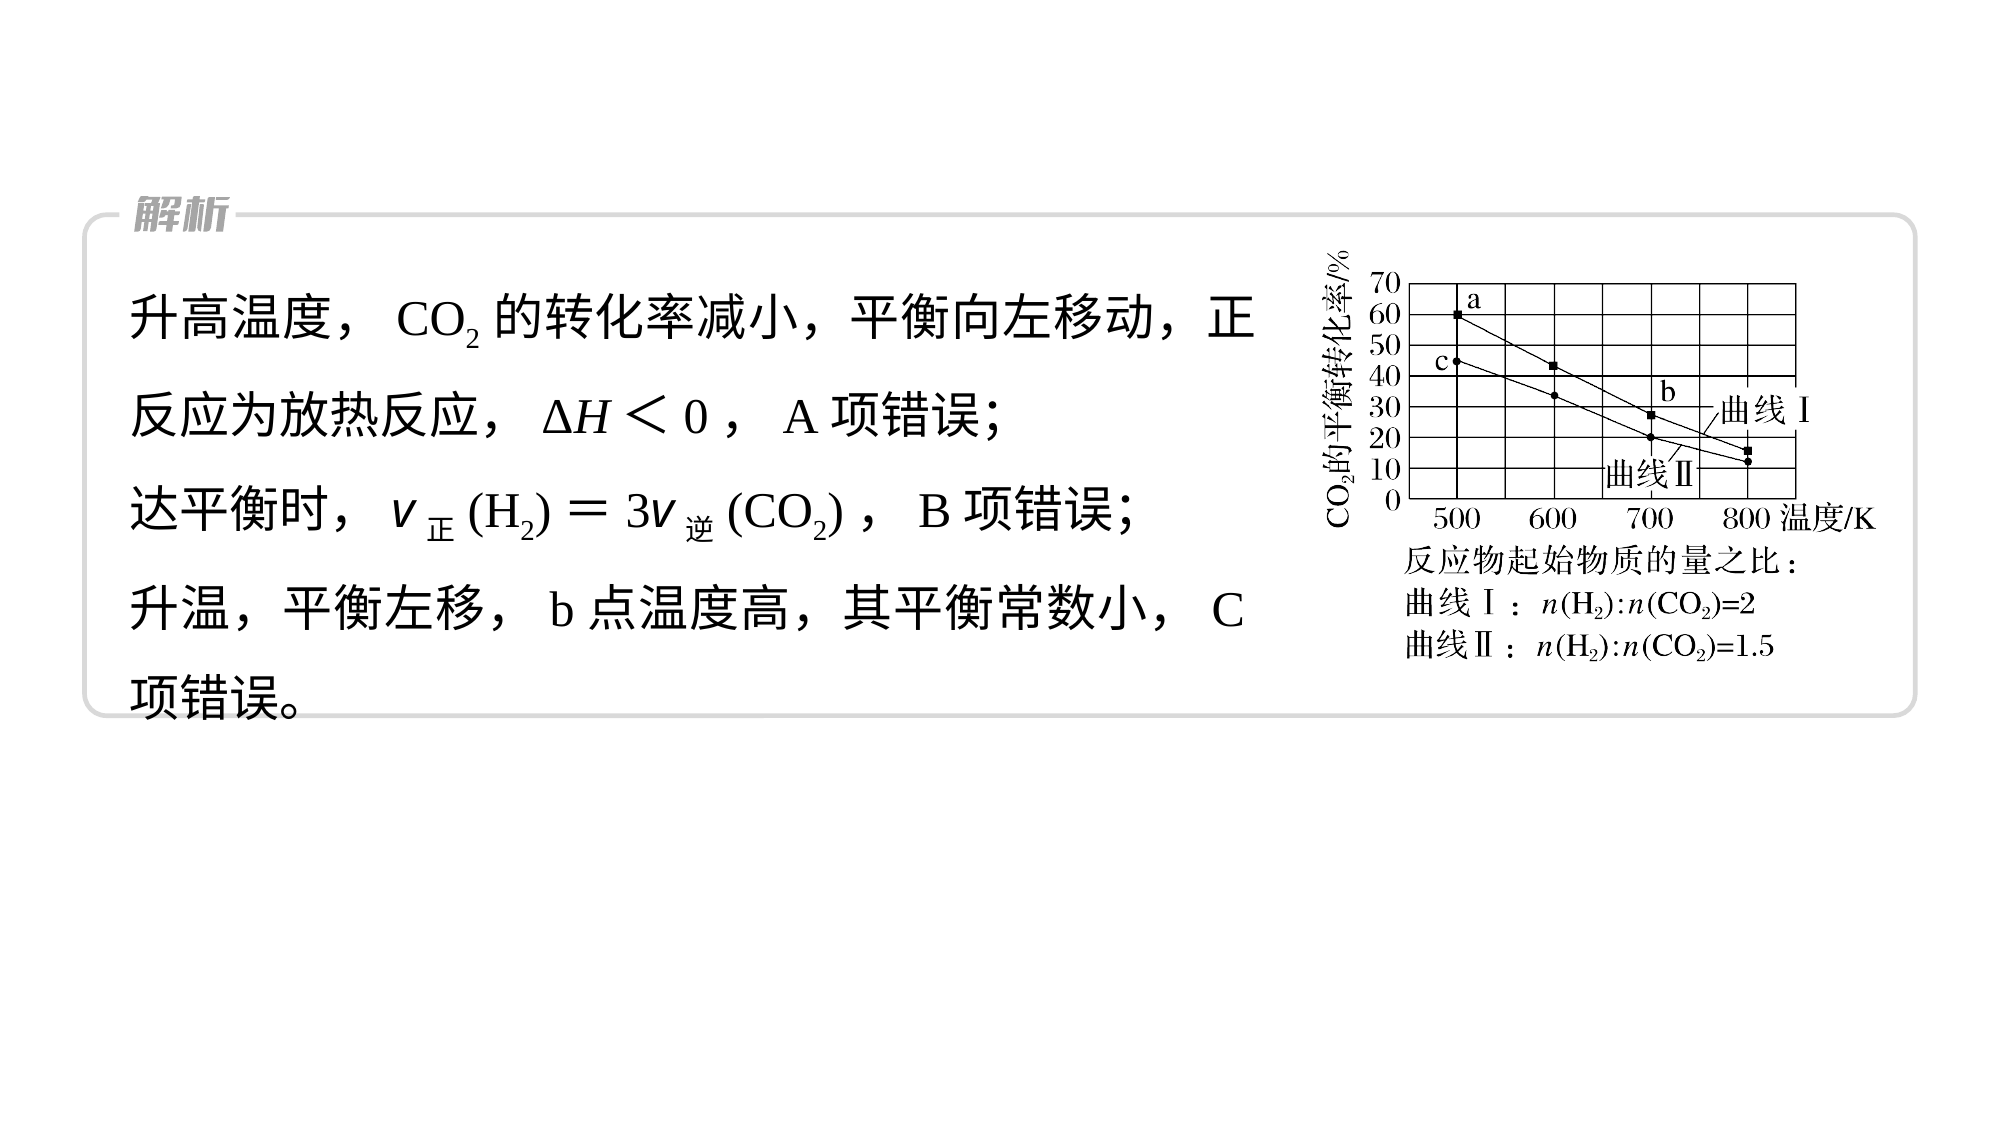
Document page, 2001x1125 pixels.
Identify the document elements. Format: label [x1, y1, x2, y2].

text_box [84, 196, 1916, 717]
